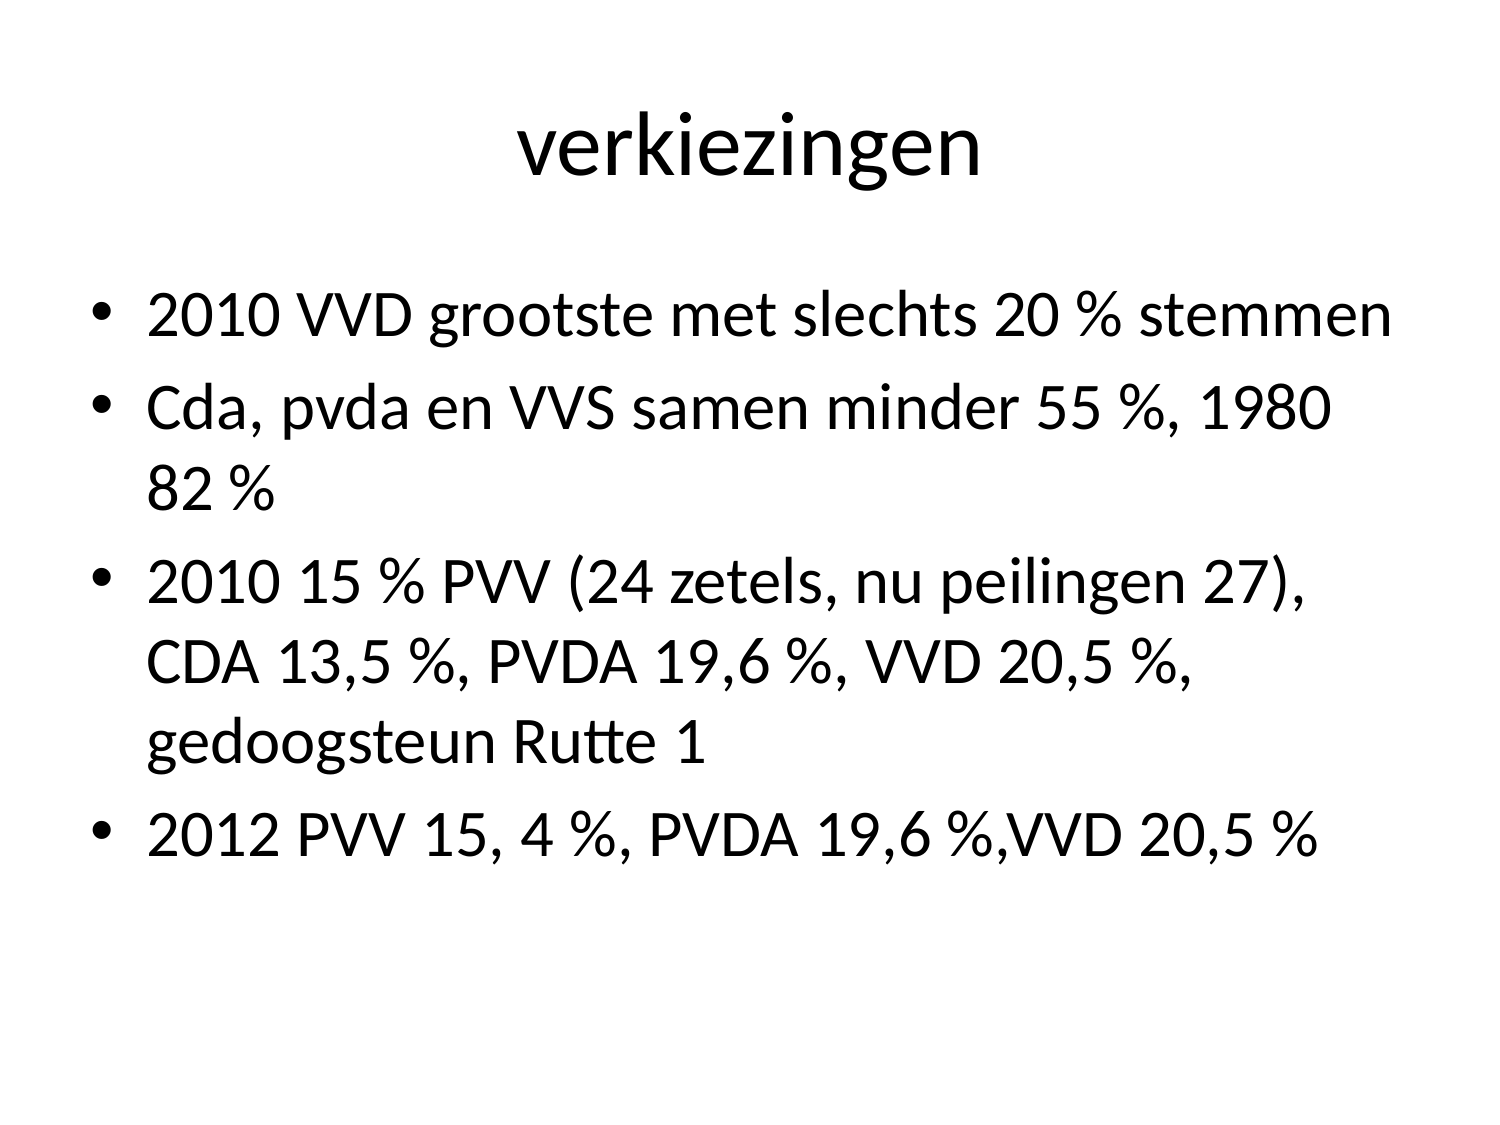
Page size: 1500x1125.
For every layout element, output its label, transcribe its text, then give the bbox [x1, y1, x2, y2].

list 2010 VVD grootste met slechts 20 % stemmen Cda, pvda en VVS samen minder 55 %, 1980 82 % 2010 15 % PVV (24 zetels, nu peilingen 27), CDA 13,5 %, PVDA 19,6 %, VVD 20,5 %, gedoogsteun Rutte 1 2012 PVV 15, 4 %, PVDA 19,6 %,VVD 20,5 % [75, 262, 1425, 1005]
title verkiezingen [75, 45, 1425, 233]
